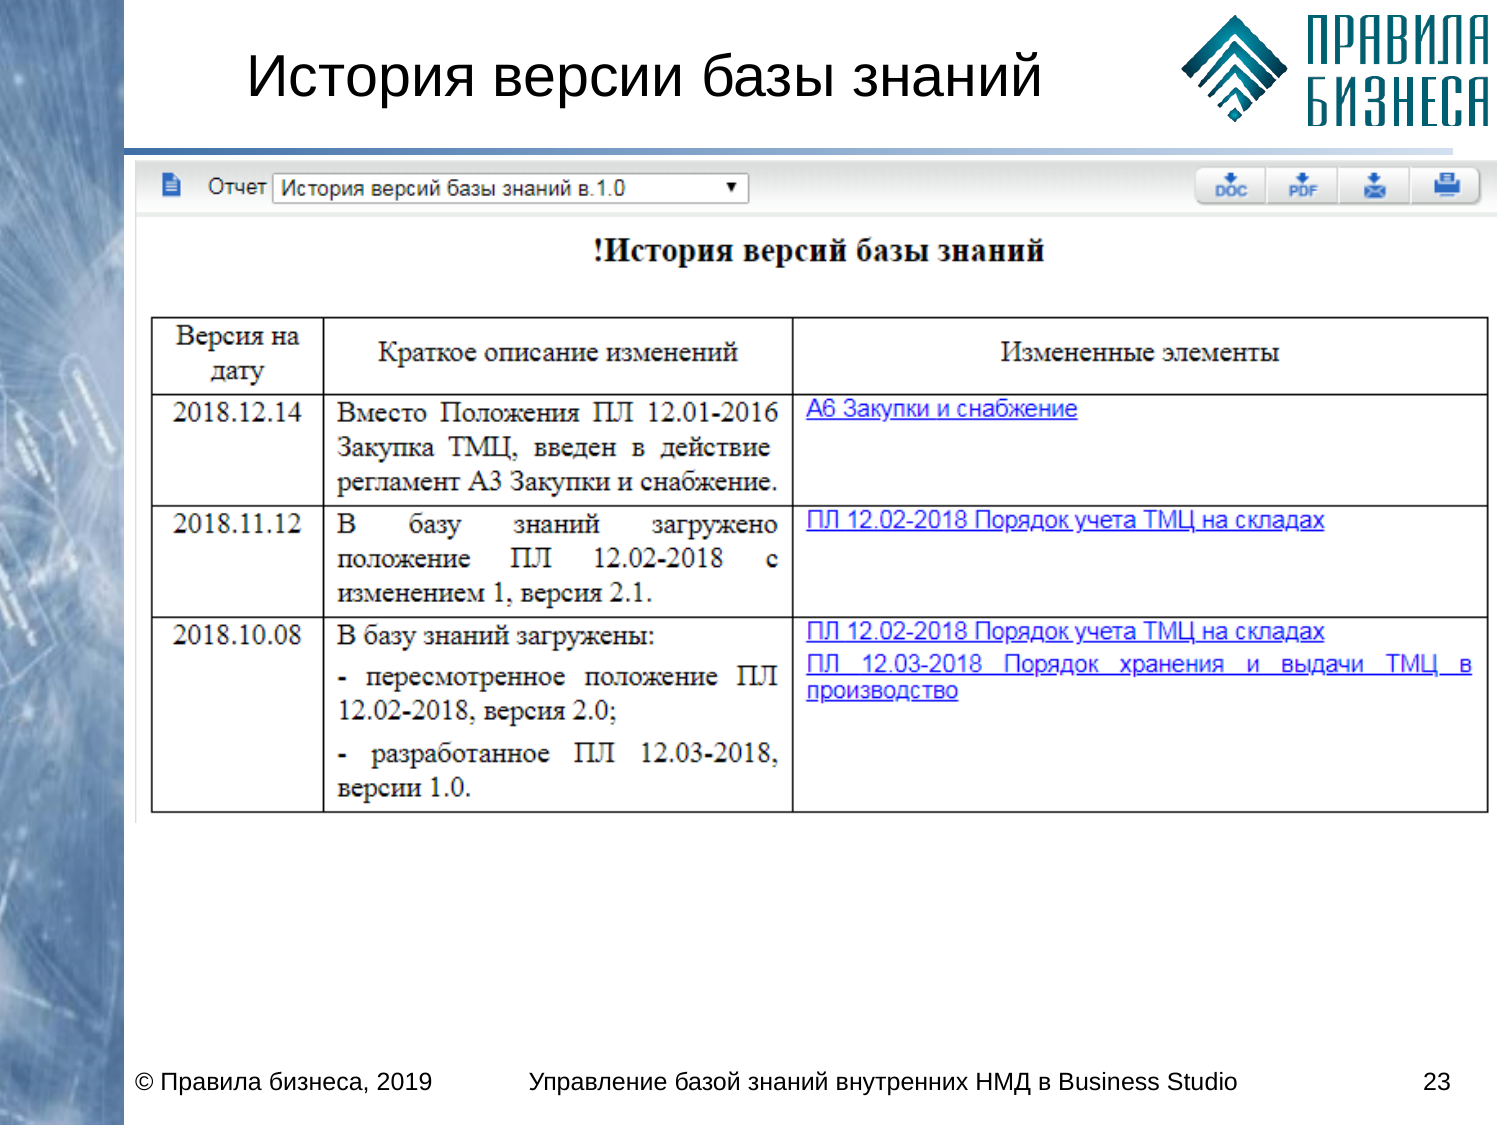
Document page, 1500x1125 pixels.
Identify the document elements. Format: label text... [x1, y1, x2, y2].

title История версии базы знаний [127, 7, 1164, 138]
slide_number © Правила бизнеса, 2019 [120, 1057, 486, 1118]
picture [135, 160, 1497, 823]
slide_number 23 [1408, 1057, 1484, 1118]
picture [0, 0, 124, 1125]
footer Управление базой знаний внутренних НМД в Business Studio [513, 1057, 1353, 1118]
